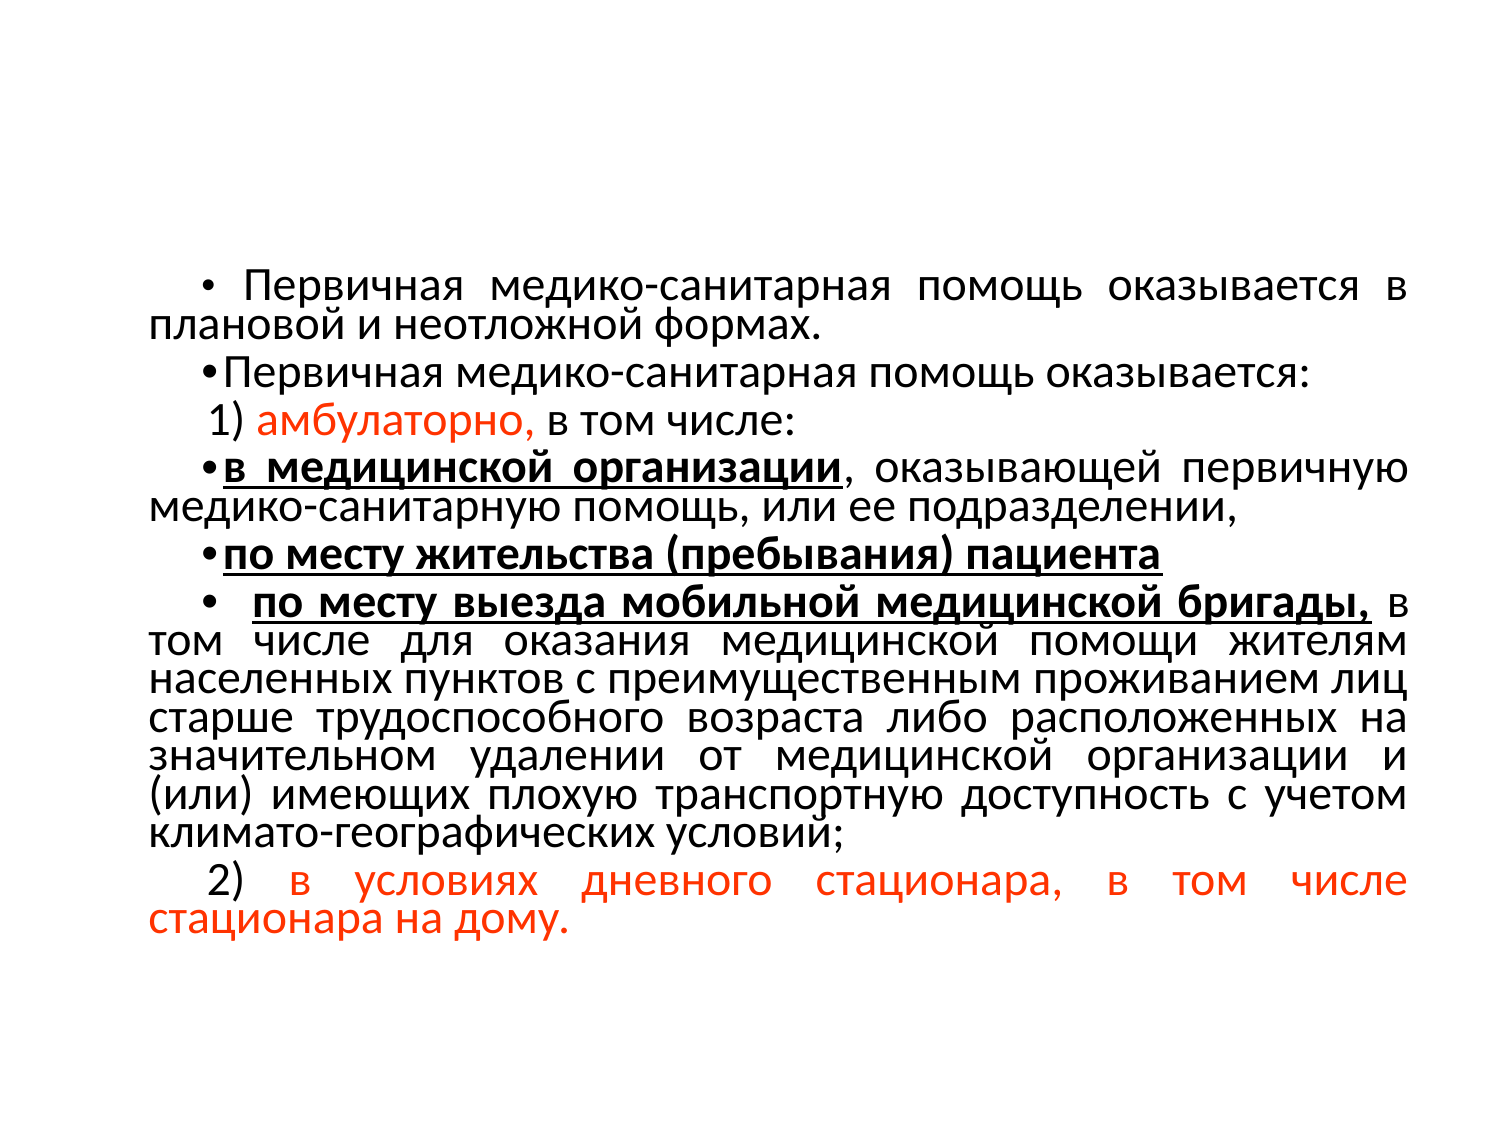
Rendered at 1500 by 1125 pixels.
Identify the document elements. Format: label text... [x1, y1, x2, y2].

list Первичная медико-санитарная помощь оказывается в плановой и неотложной формах. Первичная медико-санитарная помощь оказывается: 1) амбулаторно, в том числе: в медицинской организации, оказывающей первичную медико-санитарную помощь, или ее подразделении, по месту жительства (пребывания) пациента по месту выезда мобильной медицинской бригады, в том числе для оказания медицинской помощи жителям населенных пунктов с преимущественным проживанием лиц старше трудоспособного возраста либо расположенных на значительном удалении от медицинской организации и (или) имеющих плохую транспортную доступность с учетом климато-географических условий; 2) в условиях дневного стационара, в том числе стационара на дому. [75, 262, 1425, 1005]
